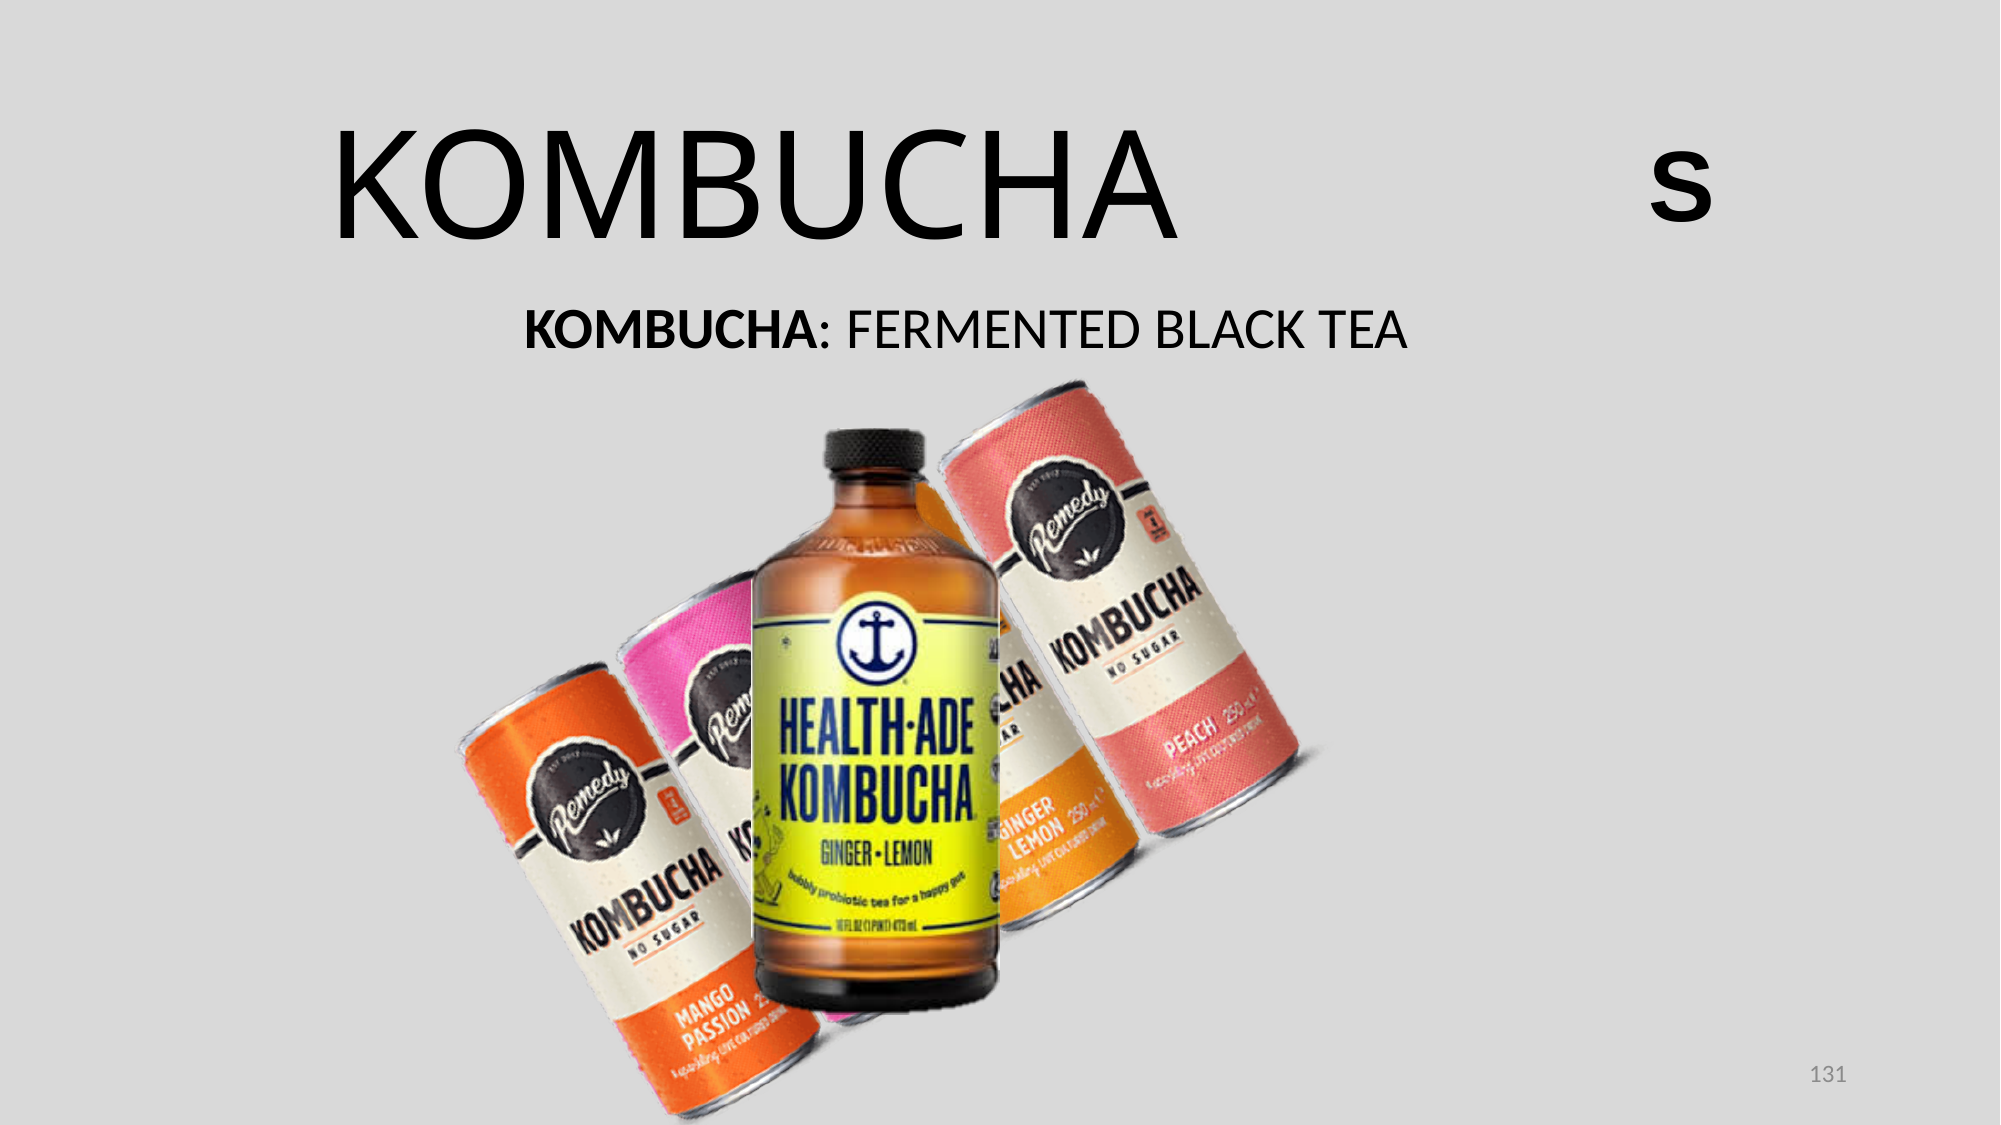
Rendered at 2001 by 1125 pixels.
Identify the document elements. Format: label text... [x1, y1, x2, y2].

text_box KOMBUCHA [311, 81, 1905, 276]
slide_number 131 [1412, 1042, 1863, 1103]
text_box KOMBUCHA: FERMENTED BLACK TEA [509, 282, 1707, 368]
picture [396, 318, 1357, 1125]
text_box S [1634, 113, 1743, 249]
